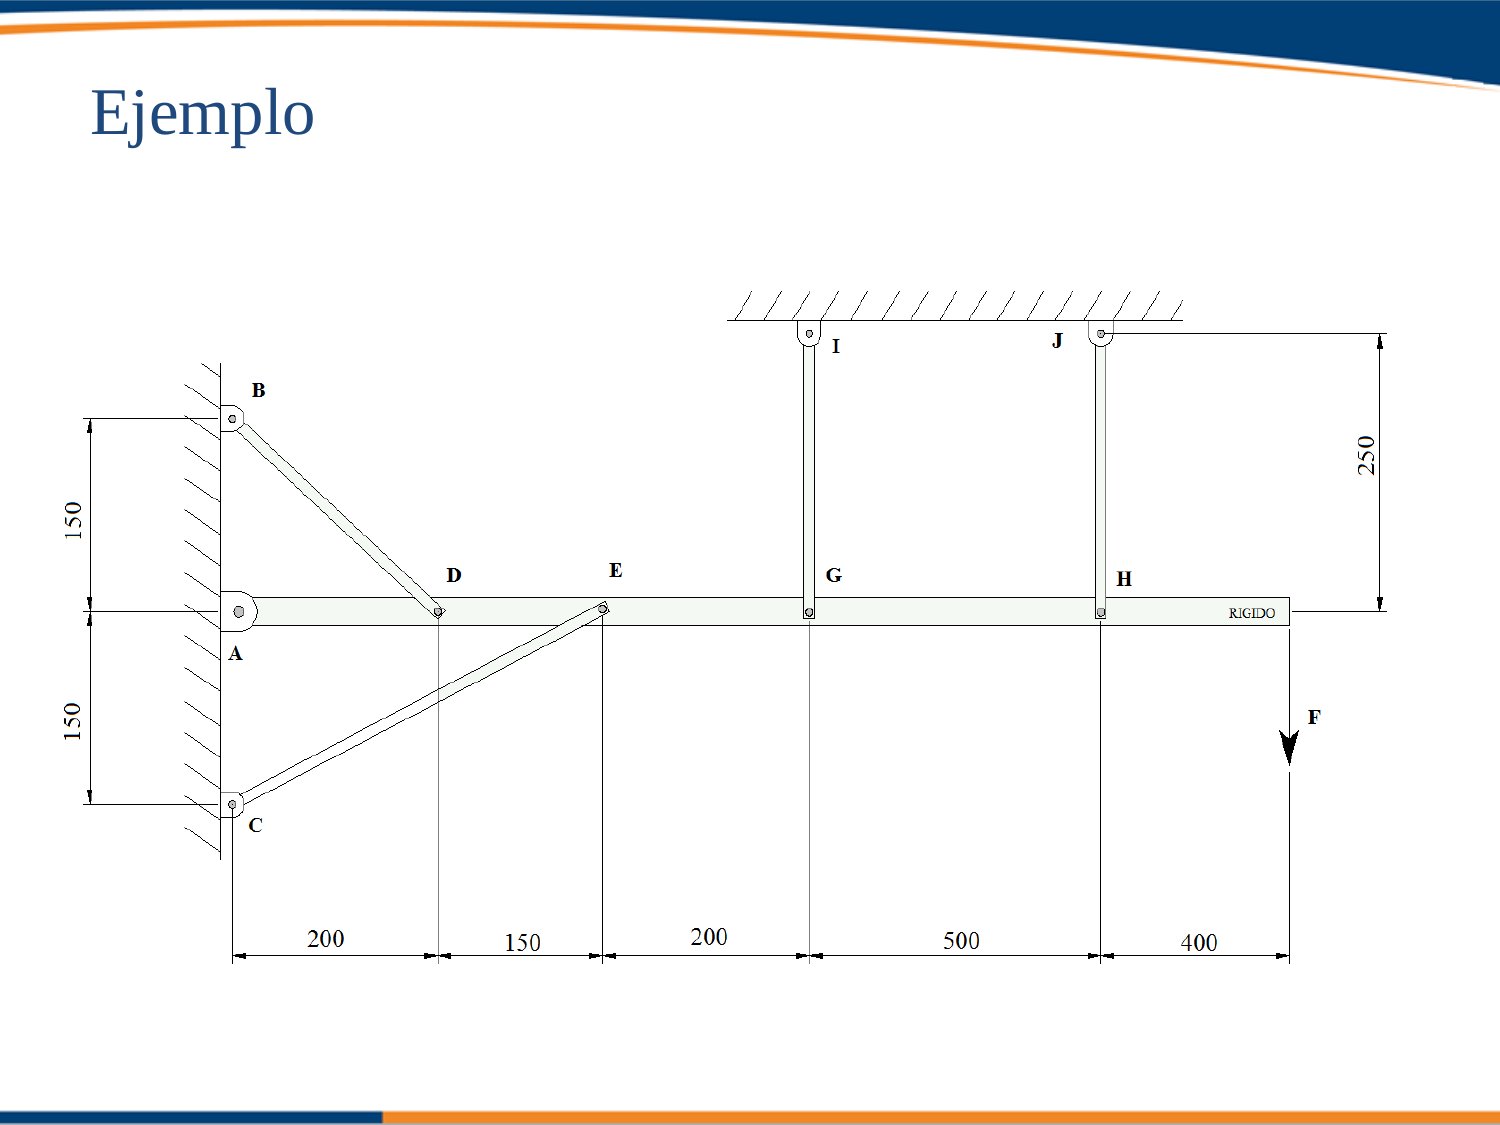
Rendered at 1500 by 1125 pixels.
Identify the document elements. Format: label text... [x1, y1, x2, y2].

title Ejemplo [75, 30, 1425, 185]
picture [0, 0, 1500, 1125]
